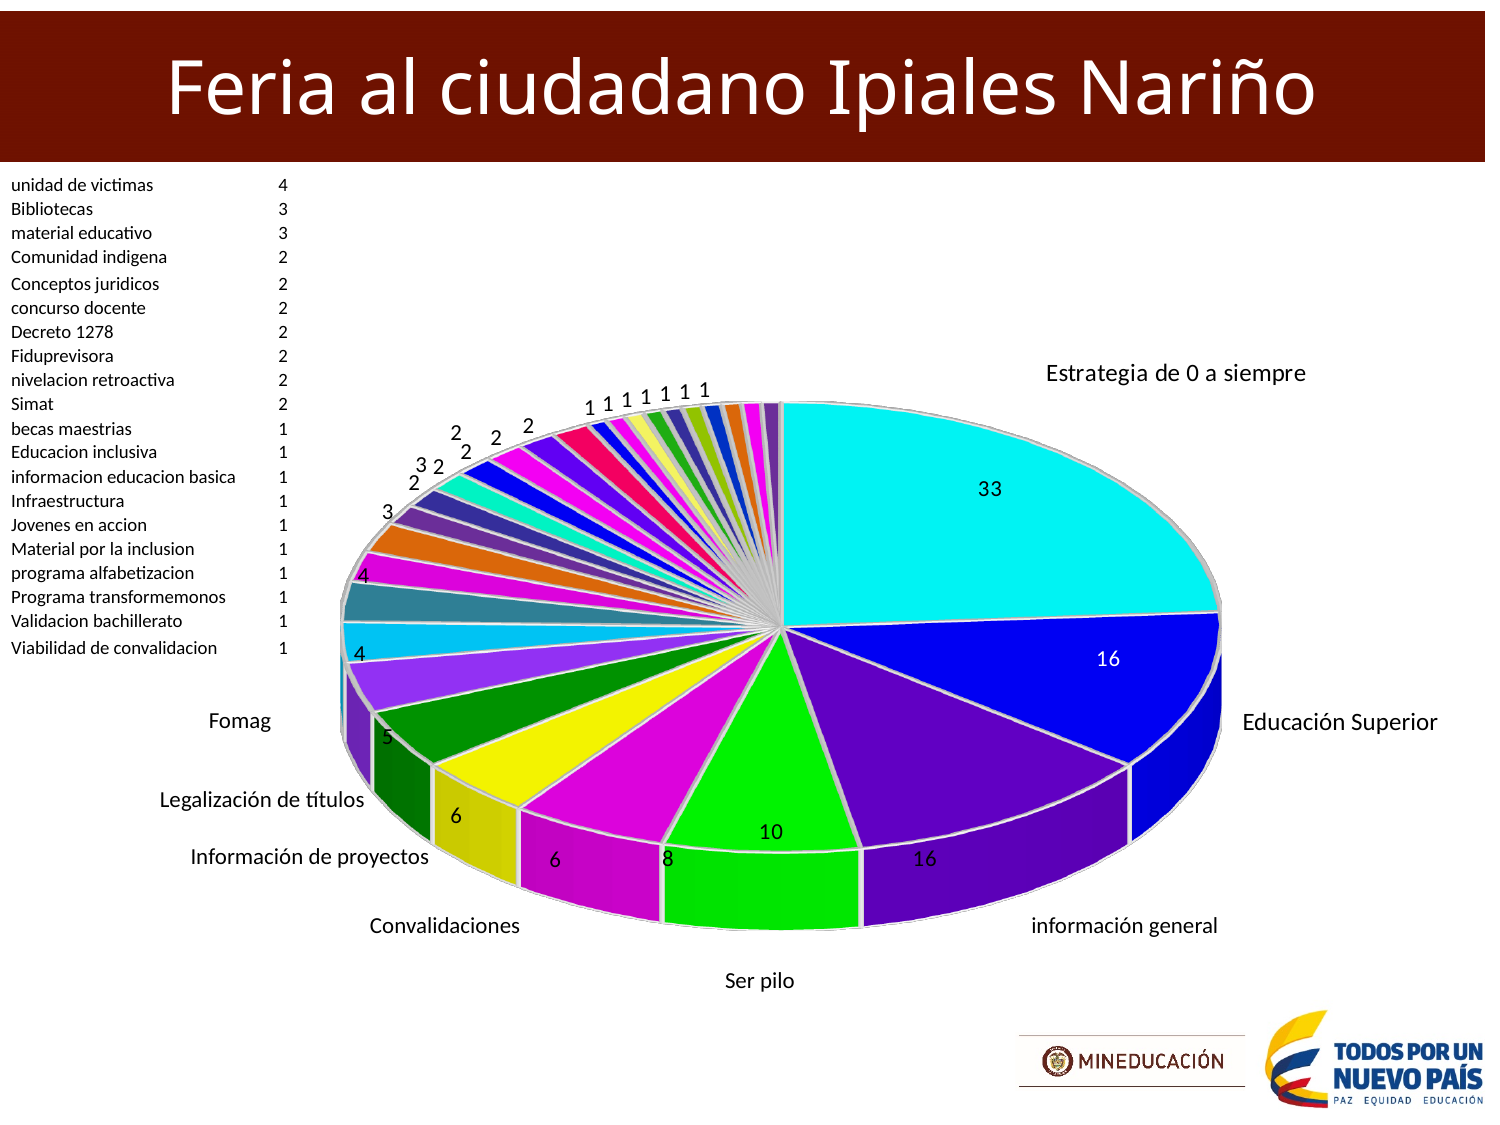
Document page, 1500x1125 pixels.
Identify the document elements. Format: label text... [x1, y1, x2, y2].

table_cell becas maestrias [10, 417, 253, 439]
table_cell material educativo [10, 221, 253, 244]
table_cell 2 [255, 368, 288, 391]
table_cell Programa transformemonos [10, 585, 253, 607]
table_cell 1 [255, 417, 288, 439]
table_cell Validacion bachillerato [10, 609, 253, 632]
table_cell Bibliotecas [10, 197, 253, 220]
table_cell 2 [255, 392, 288, 415]
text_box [1015, 999, 1495, 1124]
text_box Legalización de títulos [144, 777, 311, 820]
table_cell informacion educacion basica [10, 465, 253, 487]
text_box Información de proyectos [175, 834, 311, 877]
table_cell 1 [255, 609, 288, 632]
table_cell 1 [255, 633, 288, 658]
text_box Educación Superior [1334, 697, 1454, 743]
picture [0, 11, 1486, 163]
table_header 4 [255, 173, 288, 195]
table_cell Simat [10, 392, 253, 415]
table_cell Conceptos juridicos [10, 270, 253, 294]
table_cell 1 [255, 513, 288, 535]
table_cell 3 [255, 197, 288, 220]
table_cell 1 [255, 465, 288, 487]
table_cell 2 [255, 245, 288, 268]
table_cell 1 [255, 585, 288, 607]
table_header unidad de victimas [10, 173, 253, 195]
table_cell 1 [255, 441, 288, 463]
table_cell Educacion inclusiva [10, 441, 253, 463]
table_cell Decreto 1278 [10, 320, 253, 342]
table_cell 2 [255, 344, 288, 367]
table_cell nivelacion retroactiva [10, 368, 253, 391]
table_cell Comunidad indigena [10, 245, 253, 268]
table_cell Material por la inclusion [10, 537, 253, 559]
table_cell 2 [255, 320, 288, 342]
table_cell Infraestructura [10, 489, 253, 511]
chart [316, 197, 1330, 1125]
table_cell 2 [255, 296, 288, 318]
table_cell Fiduprevisora [10, 344, 253, 367]
table_cell 1 [255, 561, 288, 583]
table_cell 3 [255, 221, 288, 244]
table_cell 1 [255, 489, 288, 511]
table_cell Jovenes en accion [10, 513, 253, 535]
table_cell programa alfabetizacion [10, 561, 253, 583]
table_cell 2 [255, 270, 288, 294]
table_cell 1 [255, 537, 288, 559]
text_box Fomag [193, 697, 311, 740]
table_cell concurso docente [10, 296, 253, 318]
table_cell Viabilidad de convalidacion [10, 633, 253, 658]
